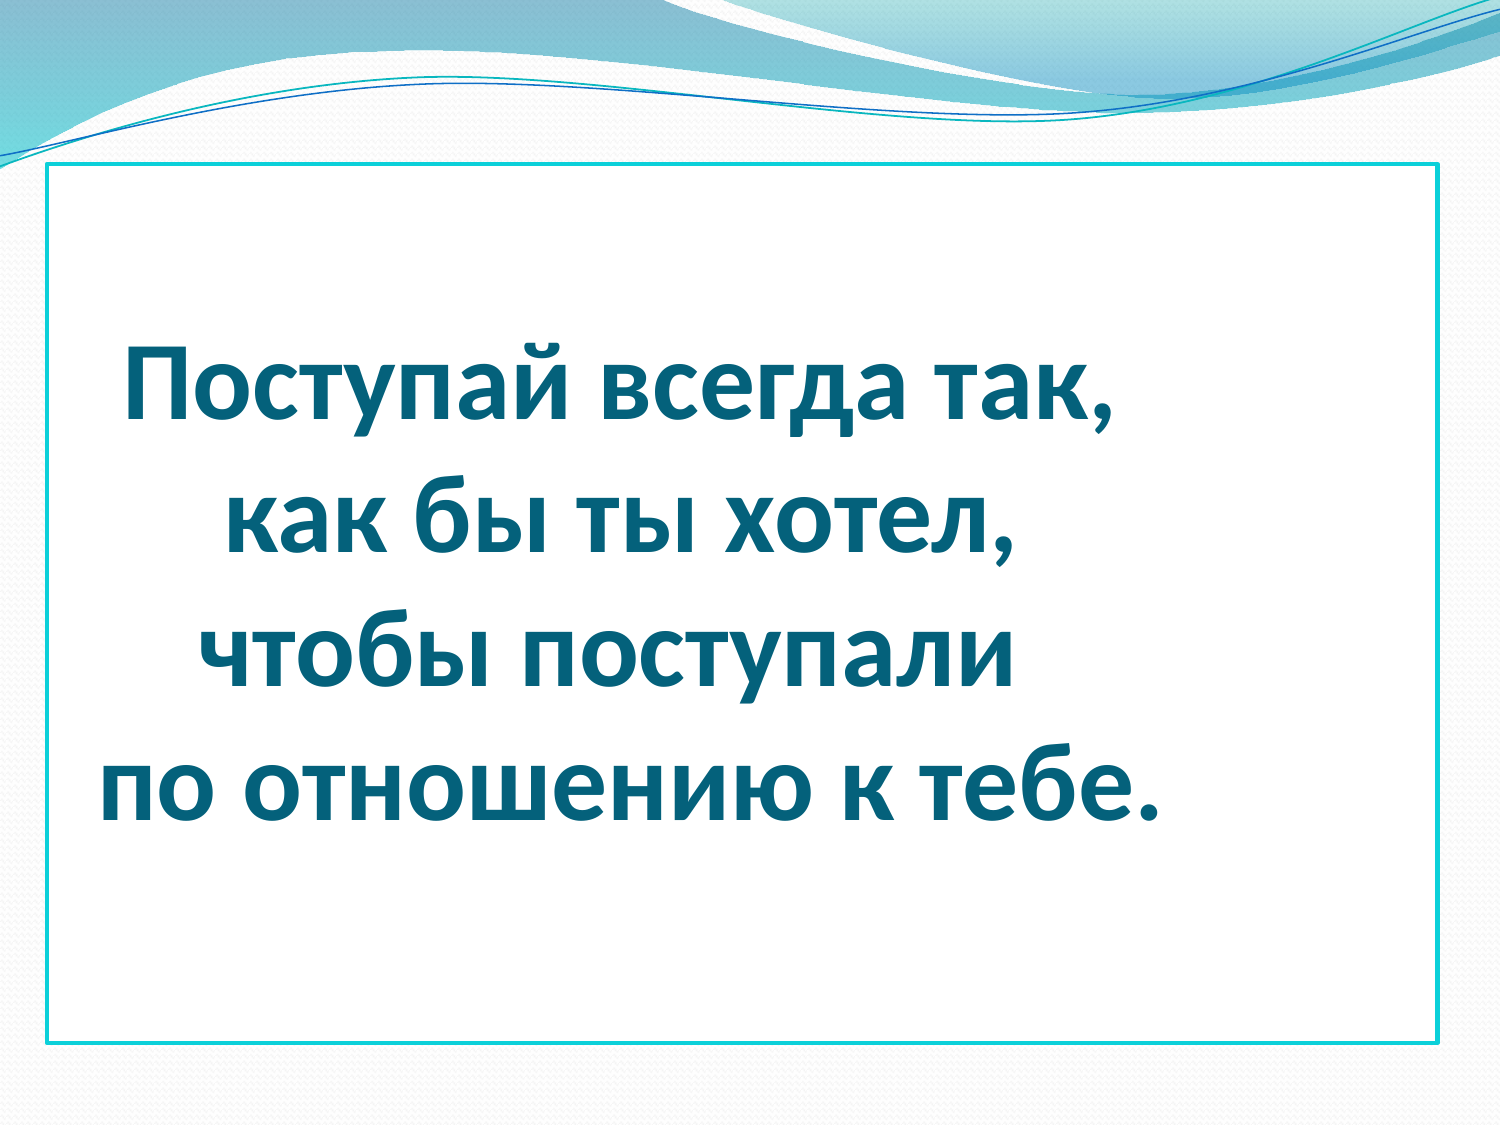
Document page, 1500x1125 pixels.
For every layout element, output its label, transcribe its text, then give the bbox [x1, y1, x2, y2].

title Поступай всегда так, как бы ты хотел, чтобы поступали по отношению к тебе. [45, 162, 1440, 1045]
